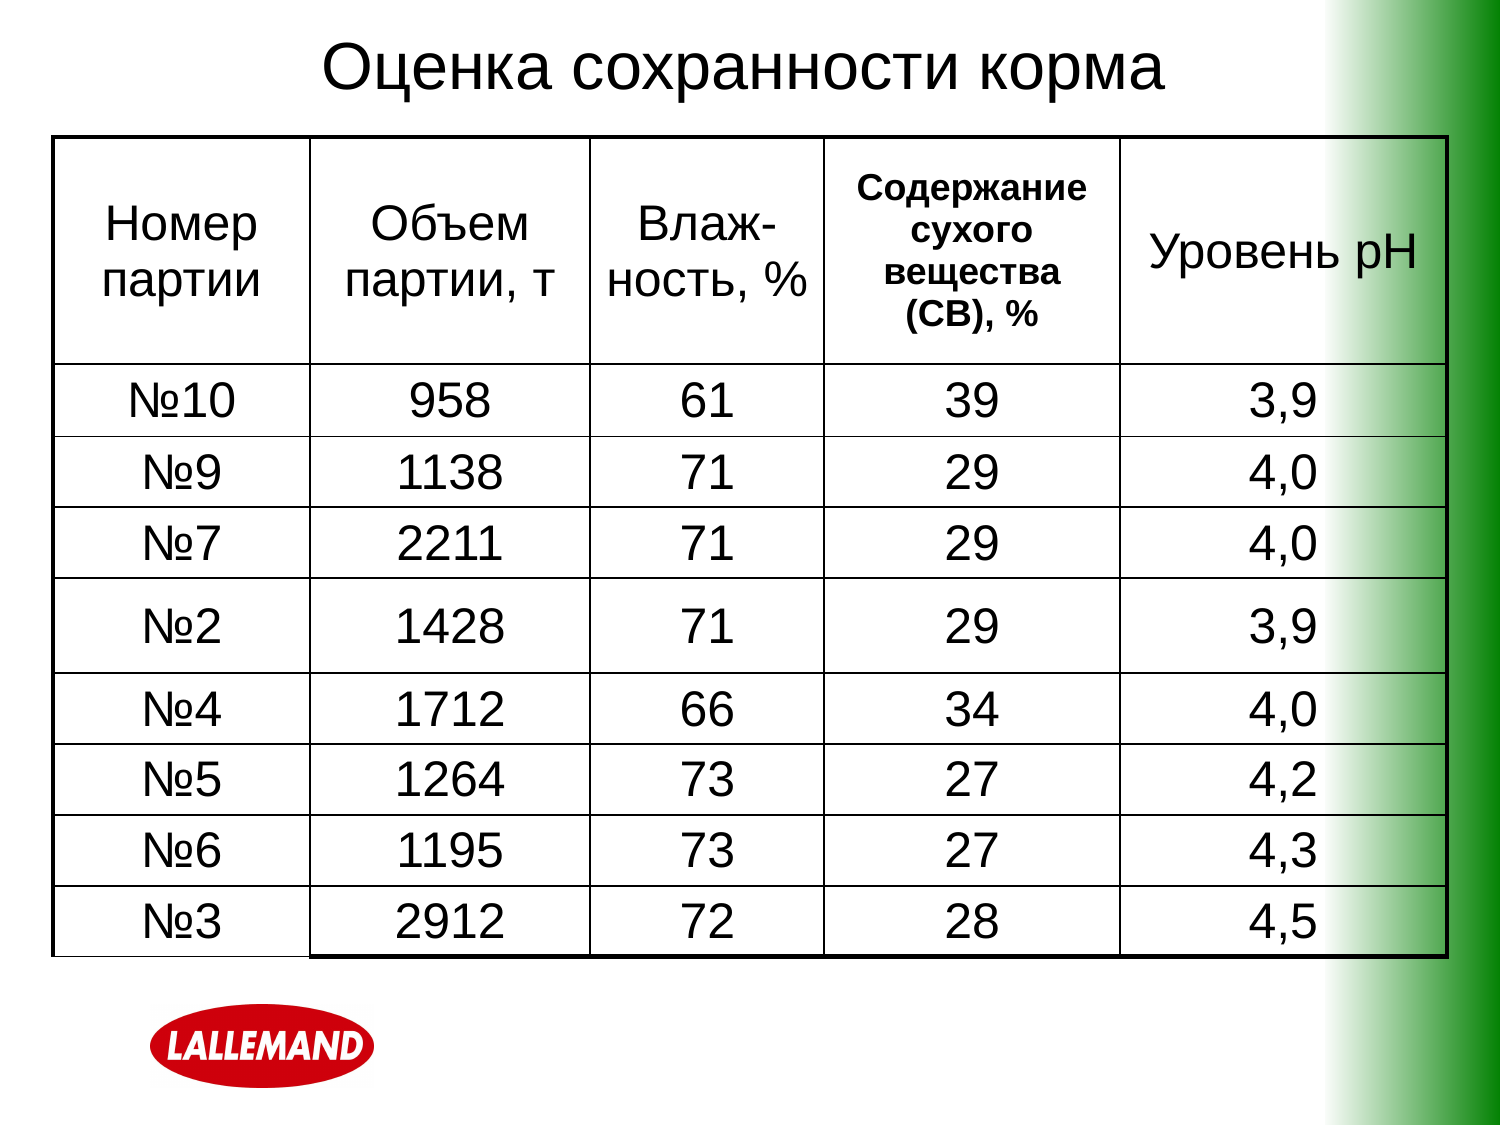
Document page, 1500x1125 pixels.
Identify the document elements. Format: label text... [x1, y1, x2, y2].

table_cell 3,9 [1121, 579, 1445, 672]
table_cell 72 [591, 887, 823, 954]
table_header Влаж-ность, % [591, 139, 823, 363]
table_cell 1195 [311, 816, 589, 885]
table_cell 3,9 [1121, 365, 1445, 436]
table_cell №9 [55, 437, 309, 506]
table_cell 39 [825, 365, 1119, 436]
table_cell 34 [825, 674, 1119, 743]
table_header Номер партии [55, 139, 309, 363]
table_cell №7 [55, 508, 309, 577]
table_cell 29 [825, 437, 1119, 506]
picture [150, 1004, 374, 1088]
table_cell 4,2 [1121, 745, 1445, 814]
table_cell 1264 [311, 745, 589, 814]
table_cell 27 [825, 745, 1119, 814]
table_cell 29 [825, 508, 1119, 577]
table_cell №2 [55, 579, 309, 672]
table_cell 1428 [311, 579, 589, 672]
table_cell 1712 [311, 674, 589, 743]
table_cell 2912 [311, 887, 589, 954]
table_cell №4 [55, 674, 309, 743]
table_cell №10 [55, 365, 309, 436]
table_header Уровень рН [1121, 139, 1445, 363]
table_cell 61 [591, 365, 823, 436]
table_cell 4,5 [1121, 887, 1445, 954]
table_cell №6 [55, 816, 309, 885]
table_cell №5 [55, 745, 309, 814]
table_cell 4,0 [1121, 437, 1445, 506]
table_cell 1138 [311, 437, 589, 506]
table_cell 4,0 [1121, 674, 1445, 743]
table_cell 73 [591, 745, 823, 814]
table_cell 73 [591, 816, 823, 885]
table_cell 4,0 [1121, 508, 1445, 577]
table_cell 71 [591, 579, 823, 672]
table_cell 2211 [311, 508, 589, 577]
table_cell 71 [591, 508, 823, 577]
table_header Содержание сухого вещества (СВ), % [825, 139, 1119, 363]
table_cell 28 [825, 887, 1119, 954]
table_cell №3 [55, 887, 309, 956]
table_cell 4,3 [1121, 816, 1445, 885]
title Оценка сохранности корма [29, 0, 1459, 126]
table_header Объем партии, т [311, 139, 589, 363]
table_cell 27 [825, 816, 1119, 885]
table_cell 29 [825, 579, 1119, 672]
table_cell 71 [591, 437, 823, 506]
table_cell 66 [591, 674, 823, 743]
table_cell 958 [311, 365, 589, 436]
